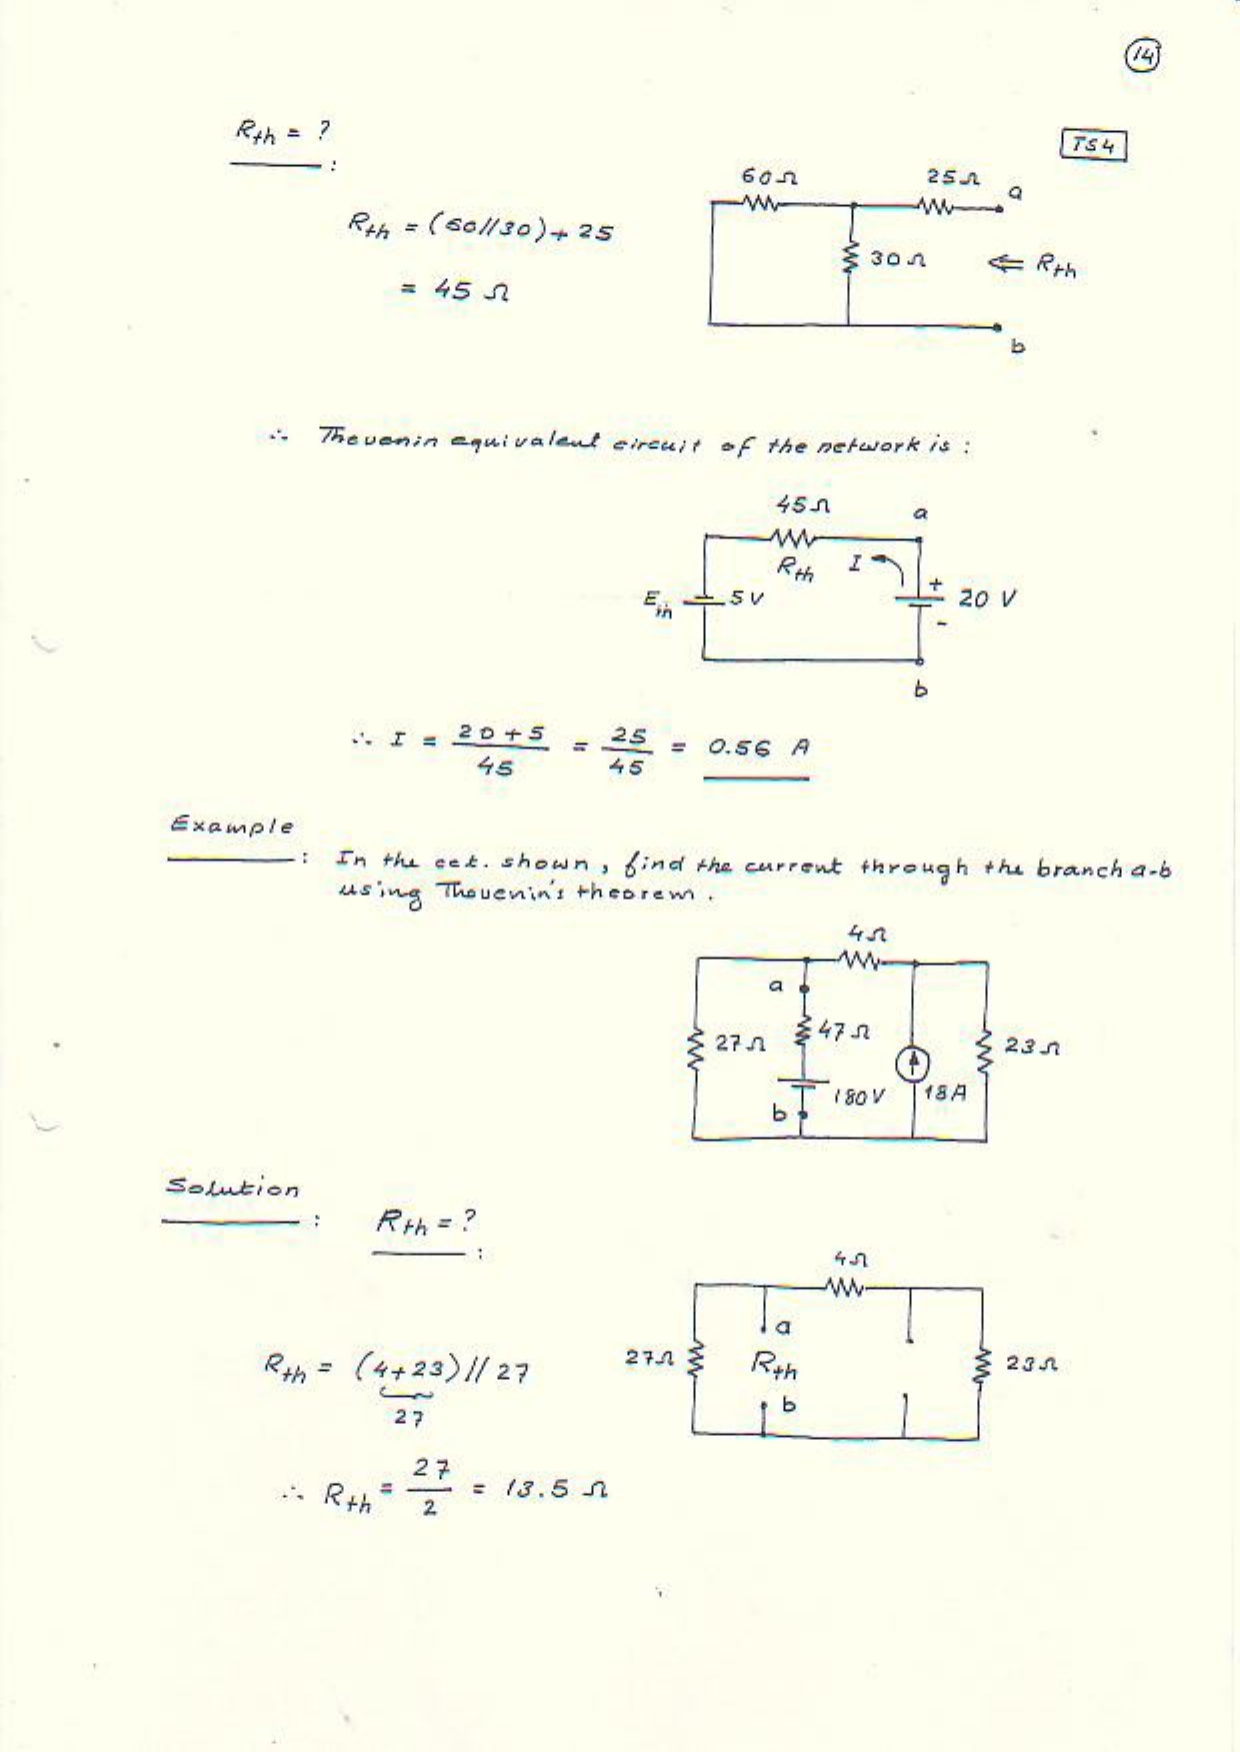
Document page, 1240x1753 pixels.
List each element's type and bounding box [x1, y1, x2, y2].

text_box [0, 0, 1240, 1752]
